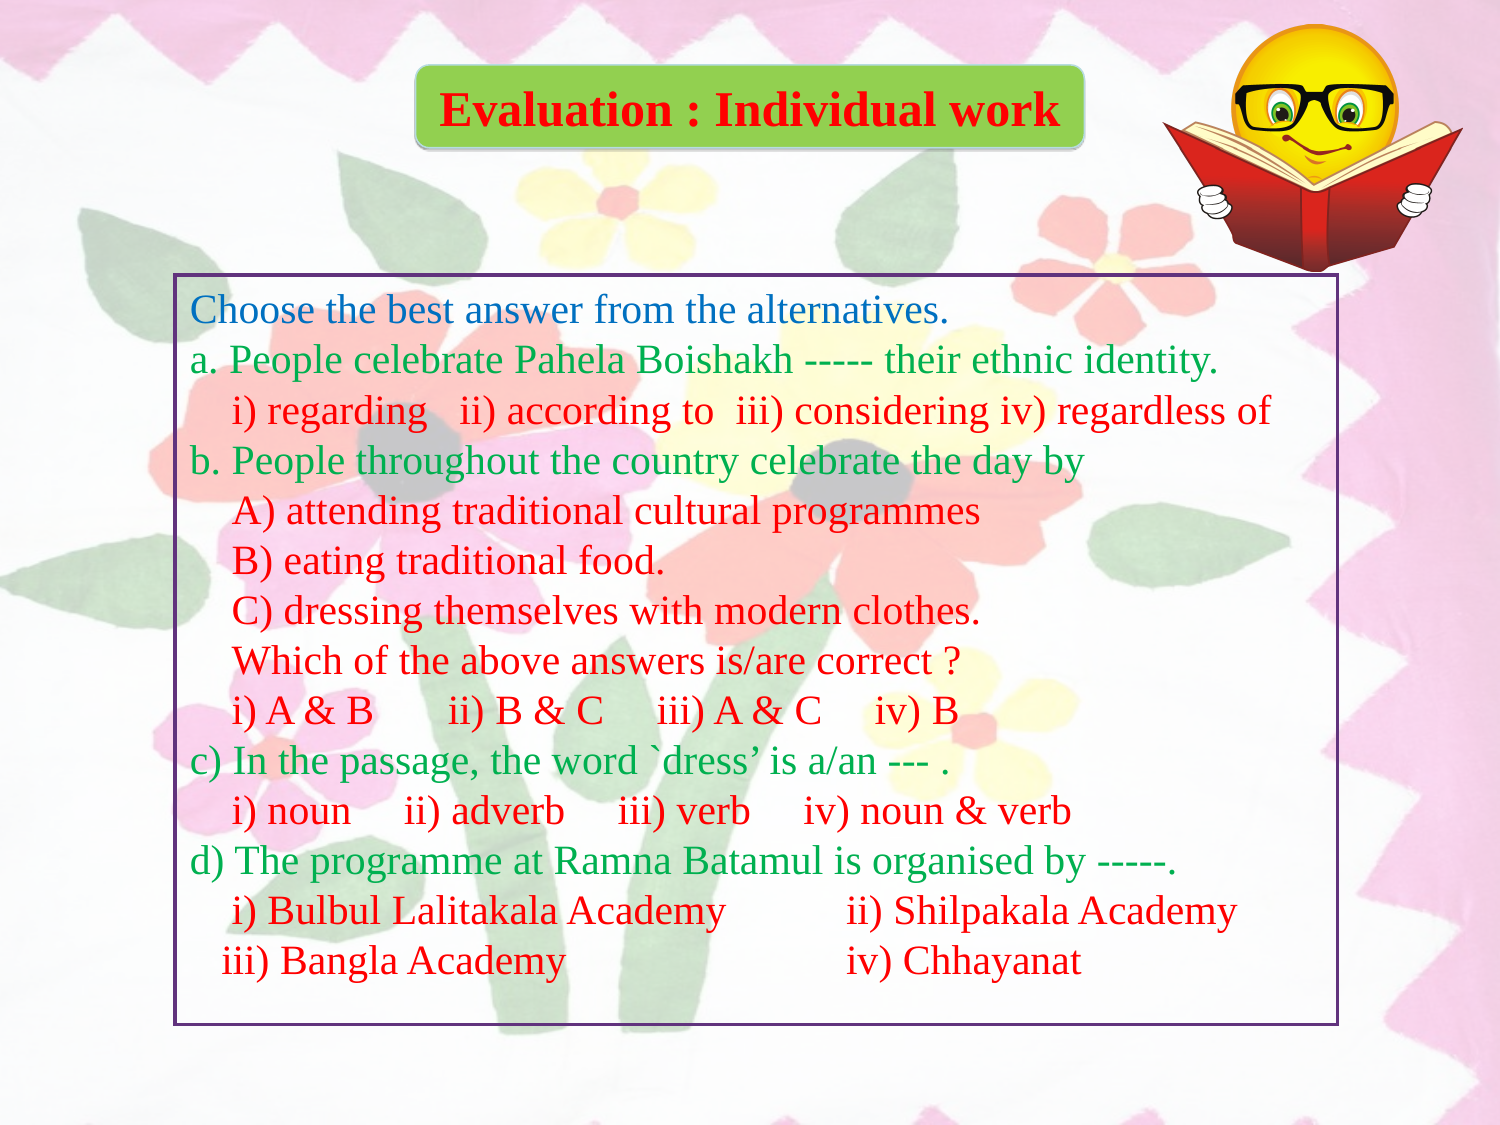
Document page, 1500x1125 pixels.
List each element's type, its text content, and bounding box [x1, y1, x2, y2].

text_box Choose the best answer from the alternatives. a. People celebrate Pahela Boishakh ----- their ethnic identity. i) regarding ii) according to iii) considering iv) regardless of b. People throughout the country celebrate the day by A) attending traditional cultural programmes B) eating traditional food. C) dressing themselves with modern clothes. Which of the above answers is/are correct ? i) A & B ii) B & C iii) A & C iv) B c) In the passage, the word `dress’ is a/an --- . i) noun ii) adverb iii) verb iv) noun & verb d) The programme at Ramna Batamul is organised by -----. i) Bulbul Lalitakala Academy ii) Shilpakala Academy iii) Bangla Academy iv) Chhayanat [174, 274, 1338, 1025]
text_box Evaluation : Individual work [415, 64, 1085, 148]
picture [1162, 24, 1463, 272]
